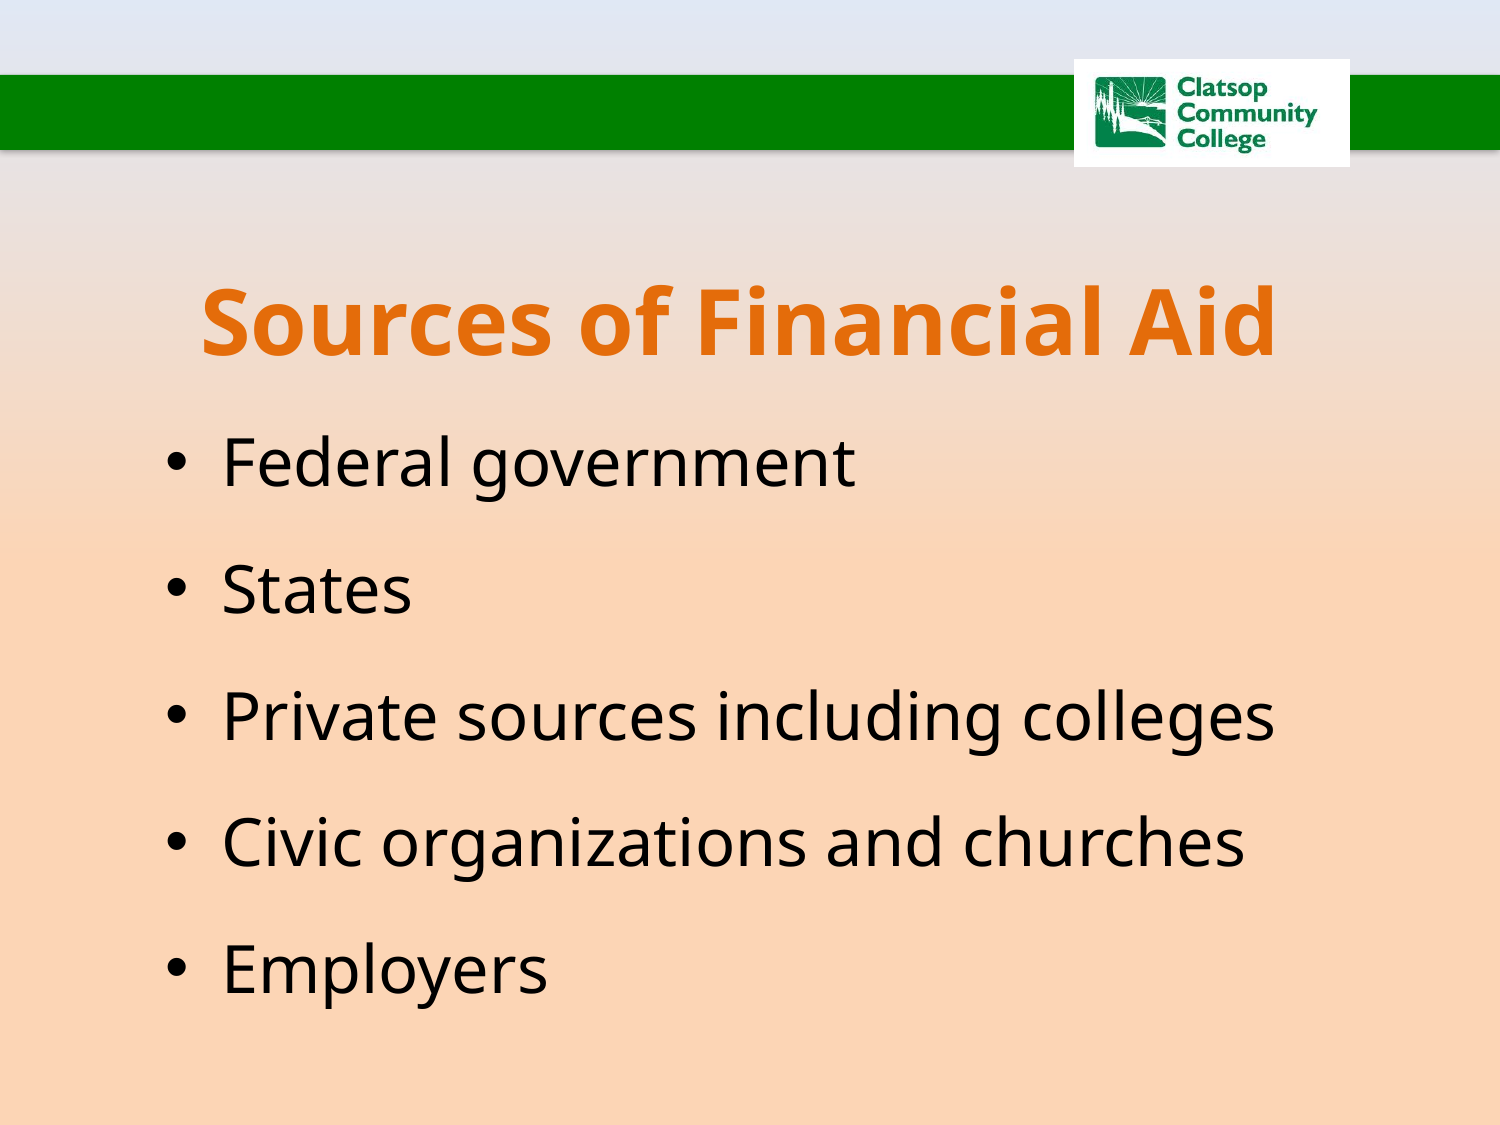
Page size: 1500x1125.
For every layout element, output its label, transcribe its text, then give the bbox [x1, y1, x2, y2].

list Federal government States Private sources including colleges Civic organizations and churches Employers [149, 412, 1366, 1001]
title Sources of Financial Aid [199, 224, 1463, 413]
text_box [0, 59, 1500, 167]
